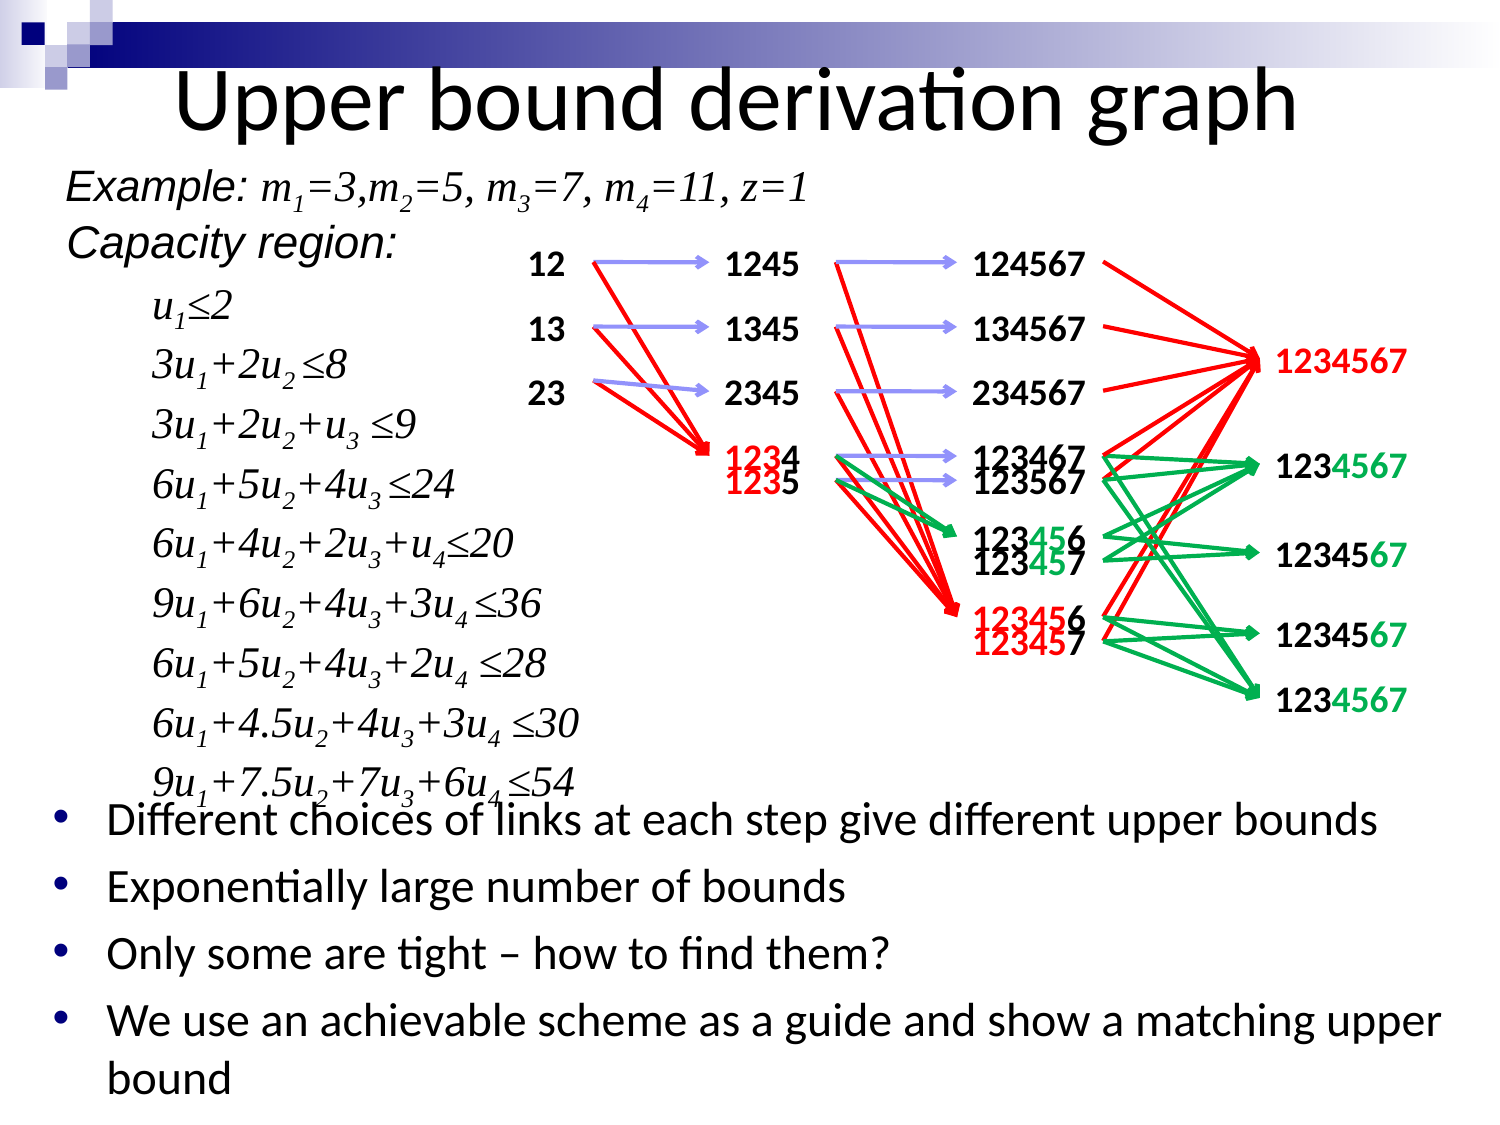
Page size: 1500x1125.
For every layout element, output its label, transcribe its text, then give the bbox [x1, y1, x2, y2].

text_box u1≤2 3u1+2u2 ≤8 3u1+2u2+u3 ≤9 6u1+5u2+4u3 ≤24 6u1+4u2+2u3+u4≤20 9u1+6u2+4u3+3u4 ≤36 6u1+5u2+4u3+2u4 ≤28 6u1+4.5u2+4u3+3u4 ≤30 9u1+7.5u2+7u3+6u4 ≤54 [137, 267, 1050, 820]
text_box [512, 231, 1463, 729]
list Different choices of links at each step give different upper bounds Exponentially large number of bounds Only some are tight – how to find them? We use an achievable scheme as a guide and show a matching upper bound [37, 712, 1476, 1113]
title Upper bound derivation graph [62, 0, 1413, 188]
text_box Capacity region: [51, 205, 413, 276]
text_box Example: m1=3,m2=5, m3=7, m4=11, z=1 [49, 149, 1400, 225]
